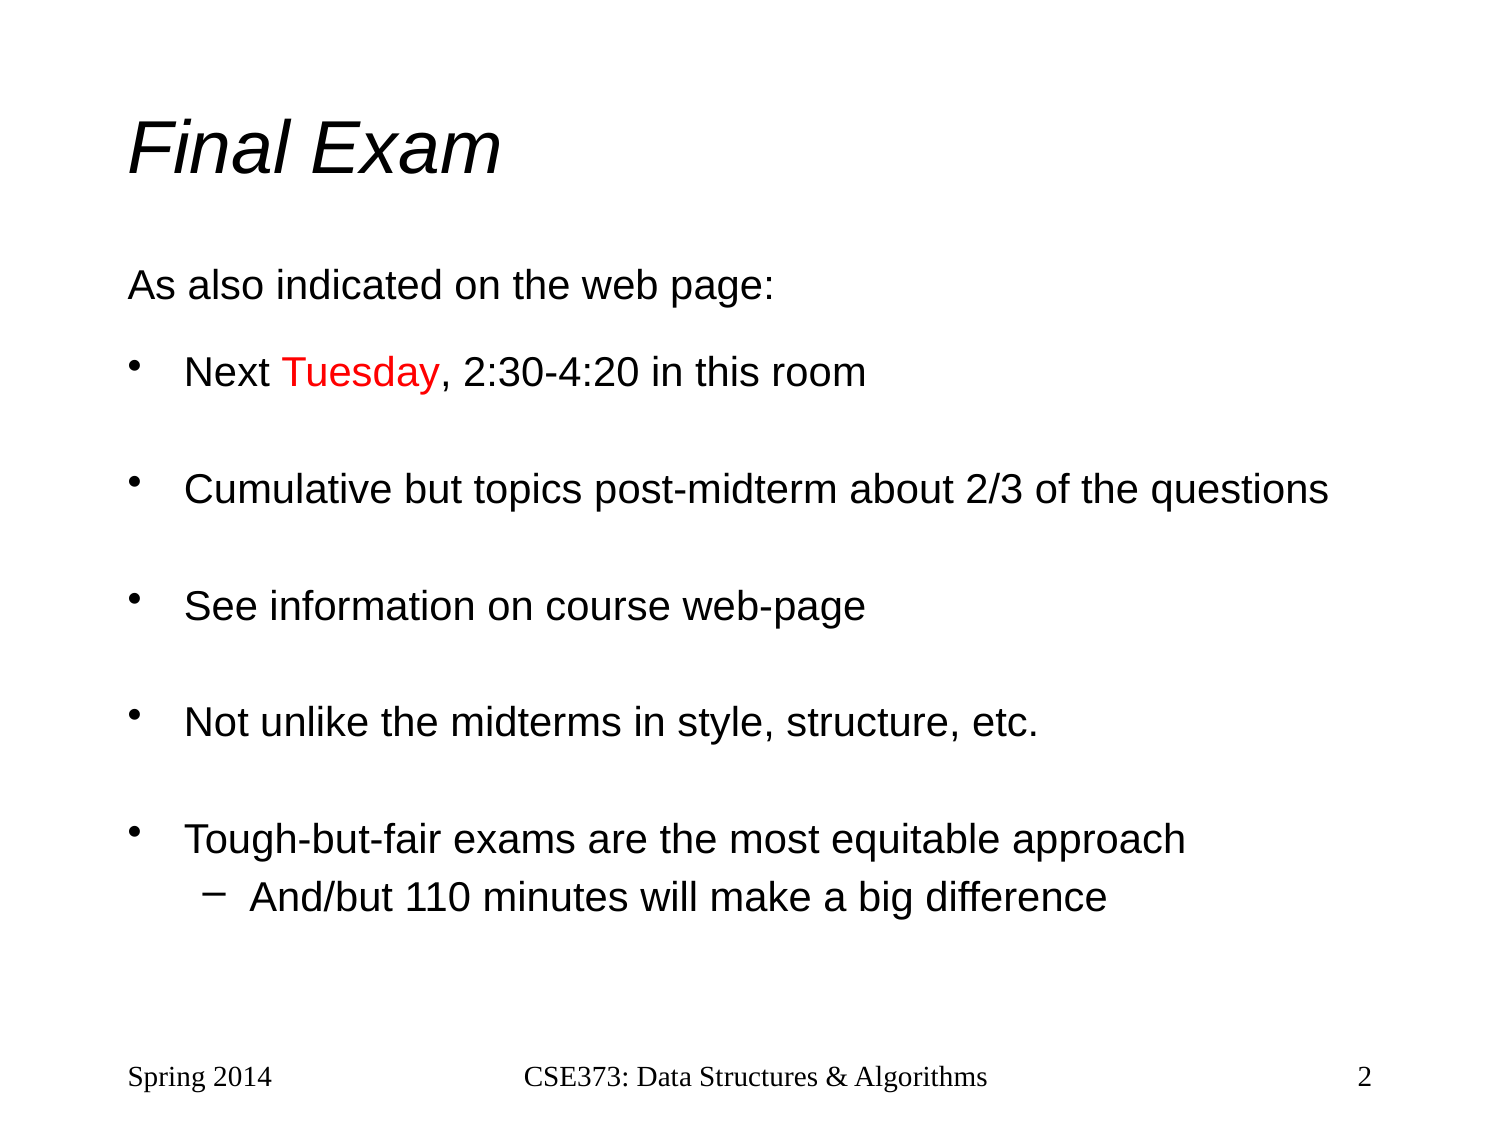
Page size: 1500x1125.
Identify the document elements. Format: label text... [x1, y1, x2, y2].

list As also indicated on the web page: Next Tuesday, 2:30-4:20 in this room Cumulative but topics post-midterm about 2/3 of the questions See information on course web-page Not unlike the midterms in style, structure, etc. Tough-but-fair exams are the most equitable approach And/but 110 minutes will make a big difference [112, 249, 1426, 801]
footer CSE373: Data Structures & Algorithms [474, 1049, 1038, 1125]
title Final Exam [112, 49, 1388, 238]
slide_number 2 [1074, 1049, 1388, 1125]
slide_number Spring 2014 [112, 1049, 426, 1125]
